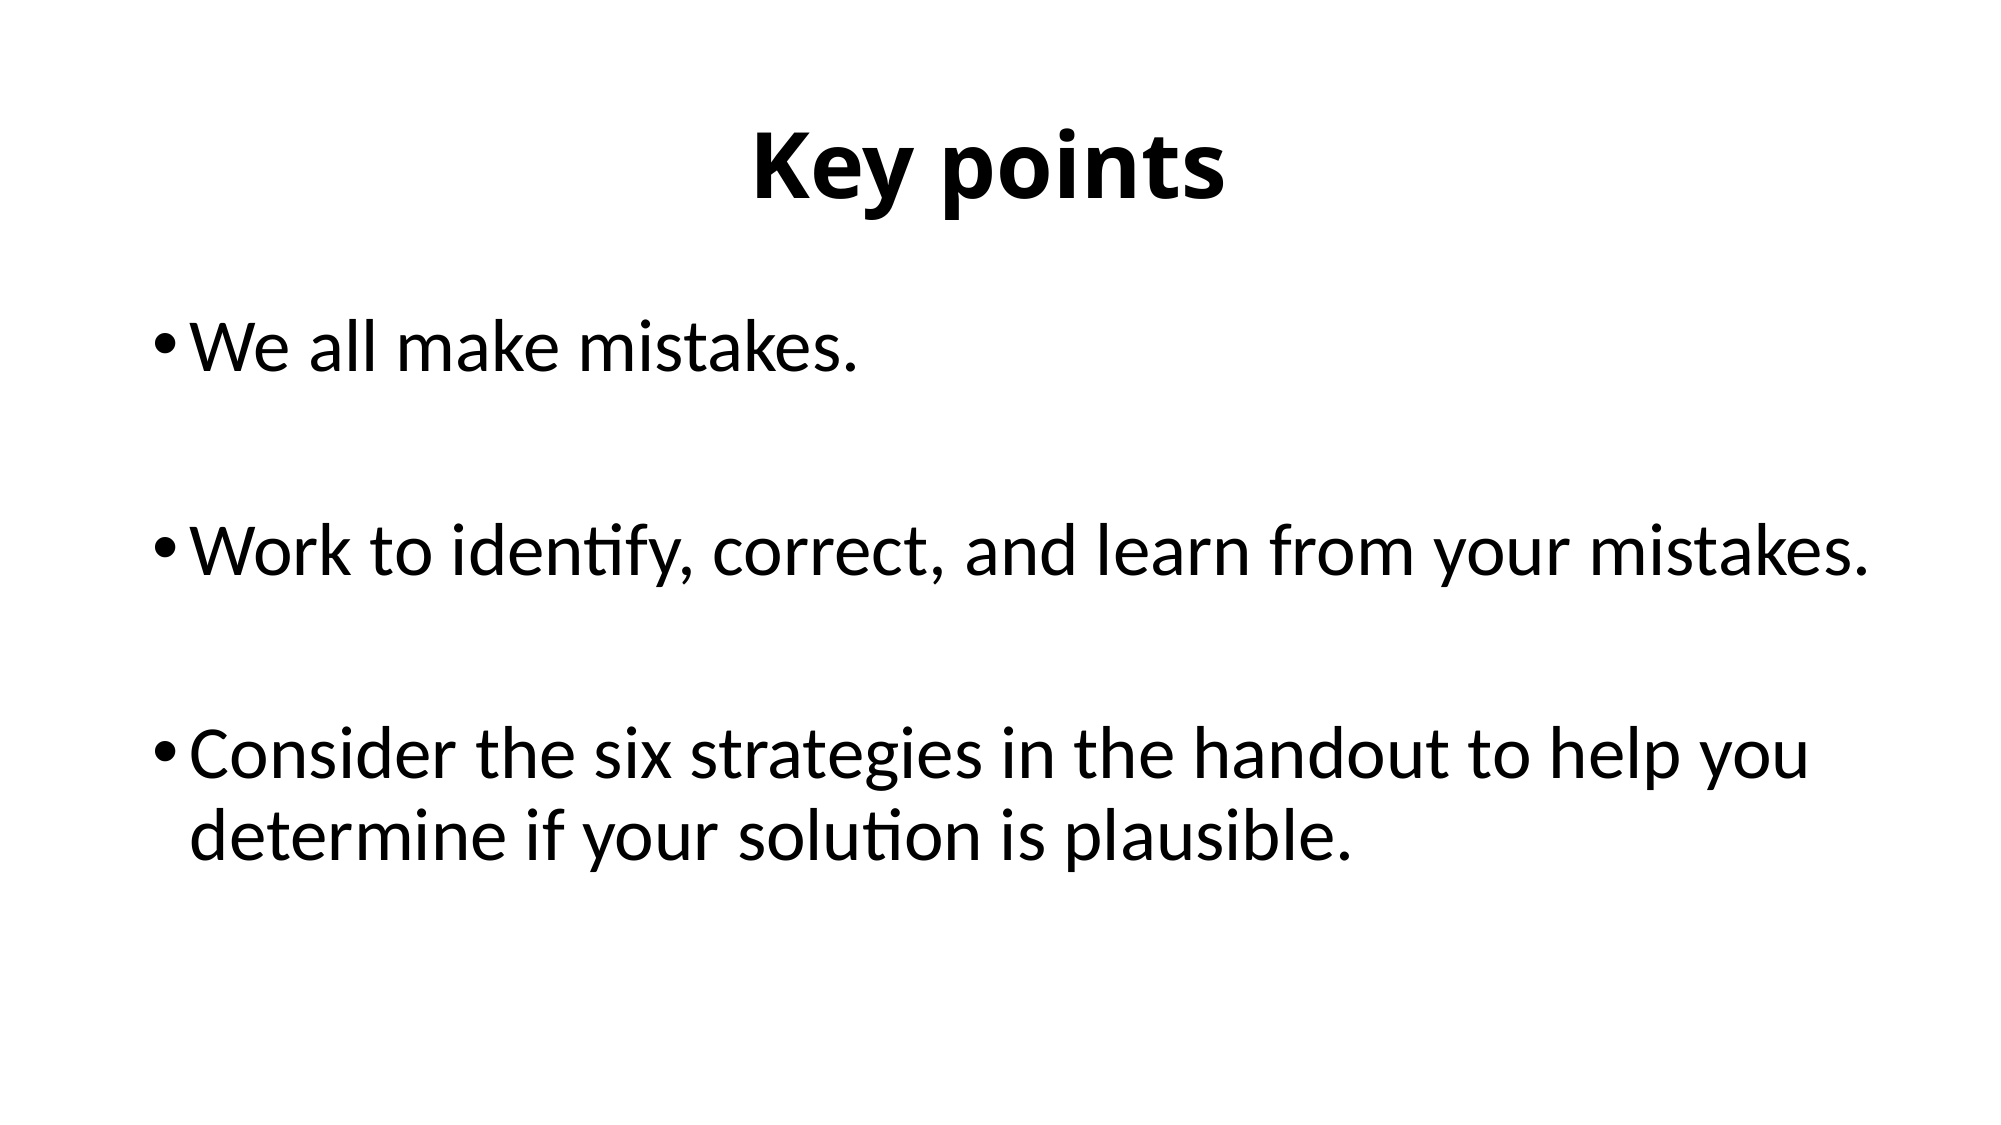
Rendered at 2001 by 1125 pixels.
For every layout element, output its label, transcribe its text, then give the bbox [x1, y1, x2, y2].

list We all make mistakes. Work to identify, correct, and learn from your mistakes. Consider the six strategies in the handout to help you determine if your solution is plausible. [137, 299, 1950, 1014]
title Key points [137, 59, 1863, 278]
